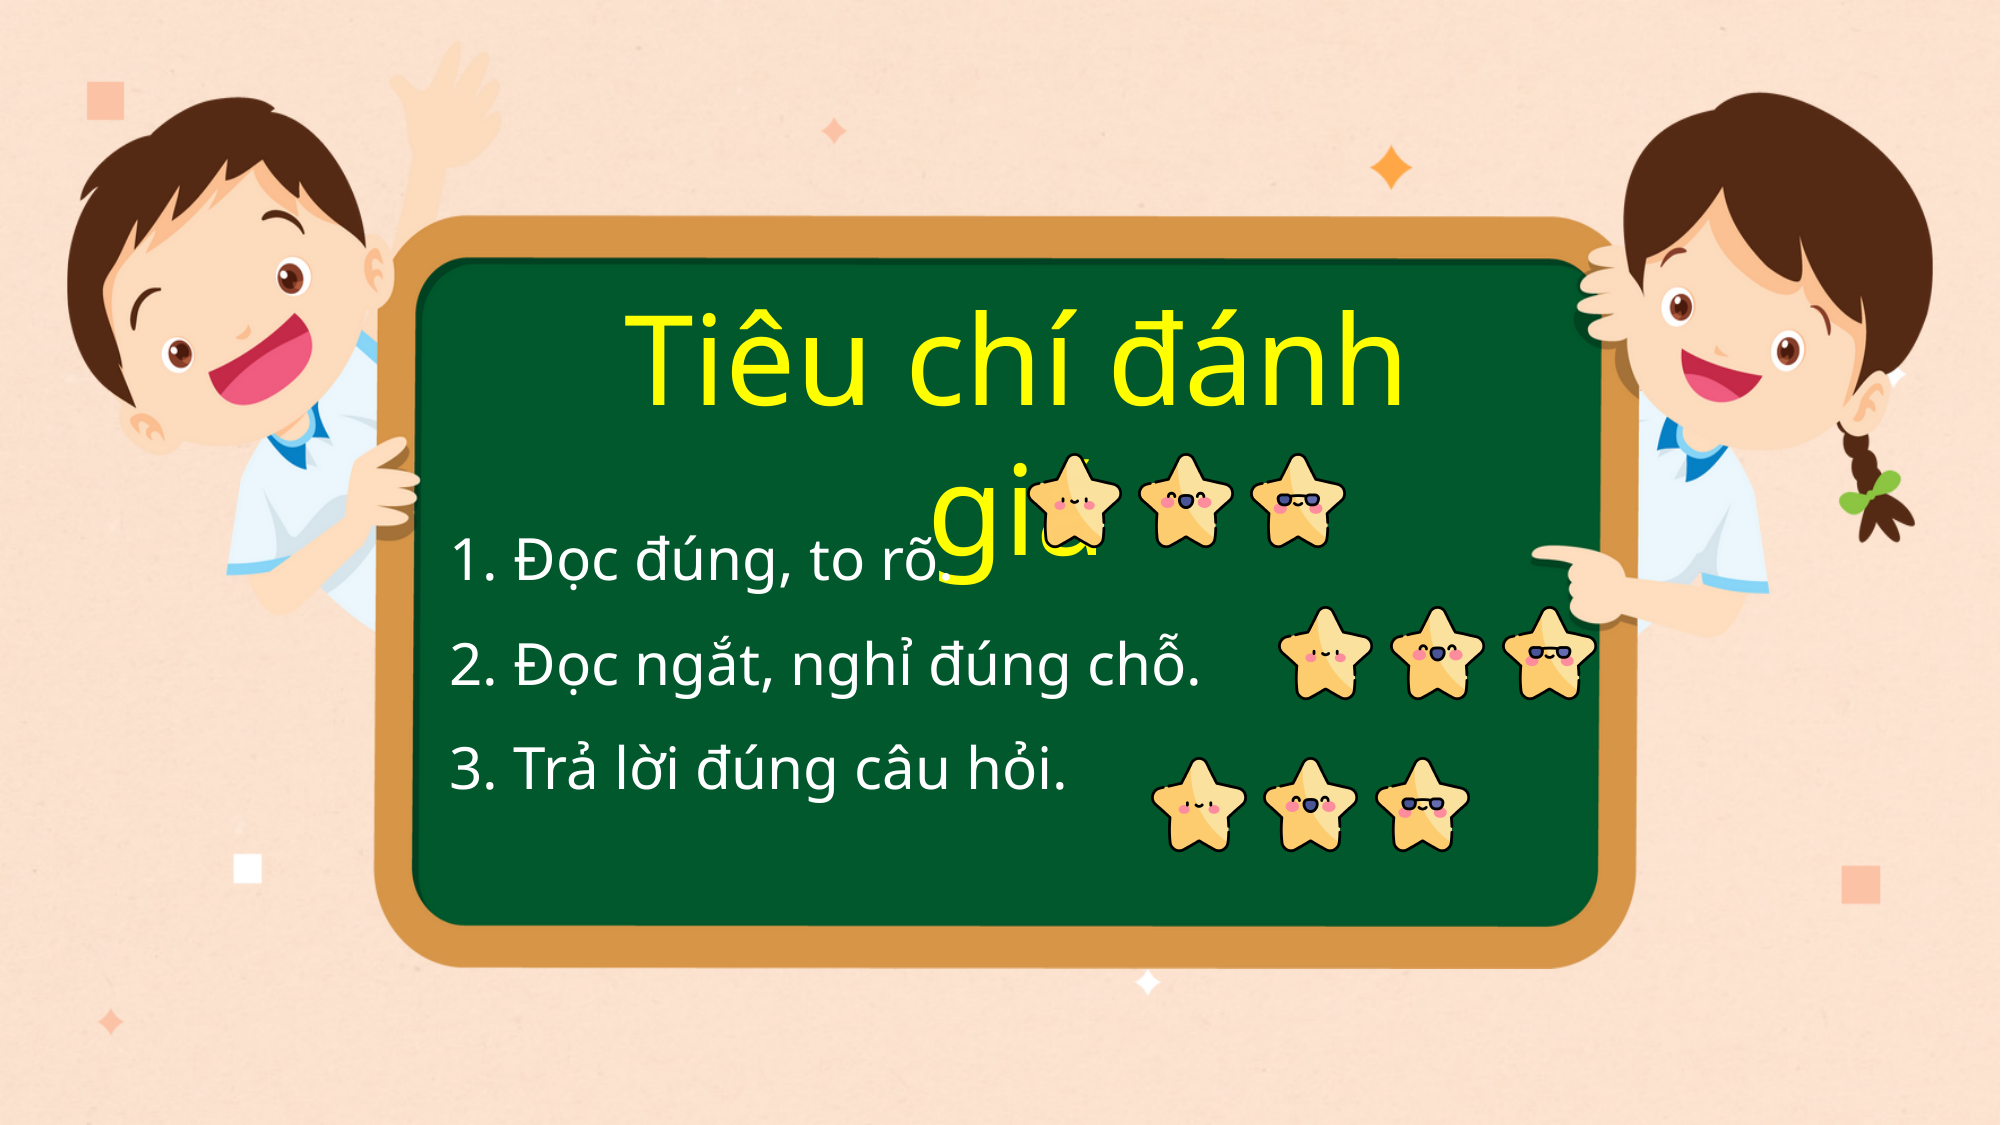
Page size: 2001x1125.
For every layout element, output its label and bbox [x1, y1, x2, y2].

picture [0, 0, 2000, 1125]
text_box [434, 452, 1597, 853]
